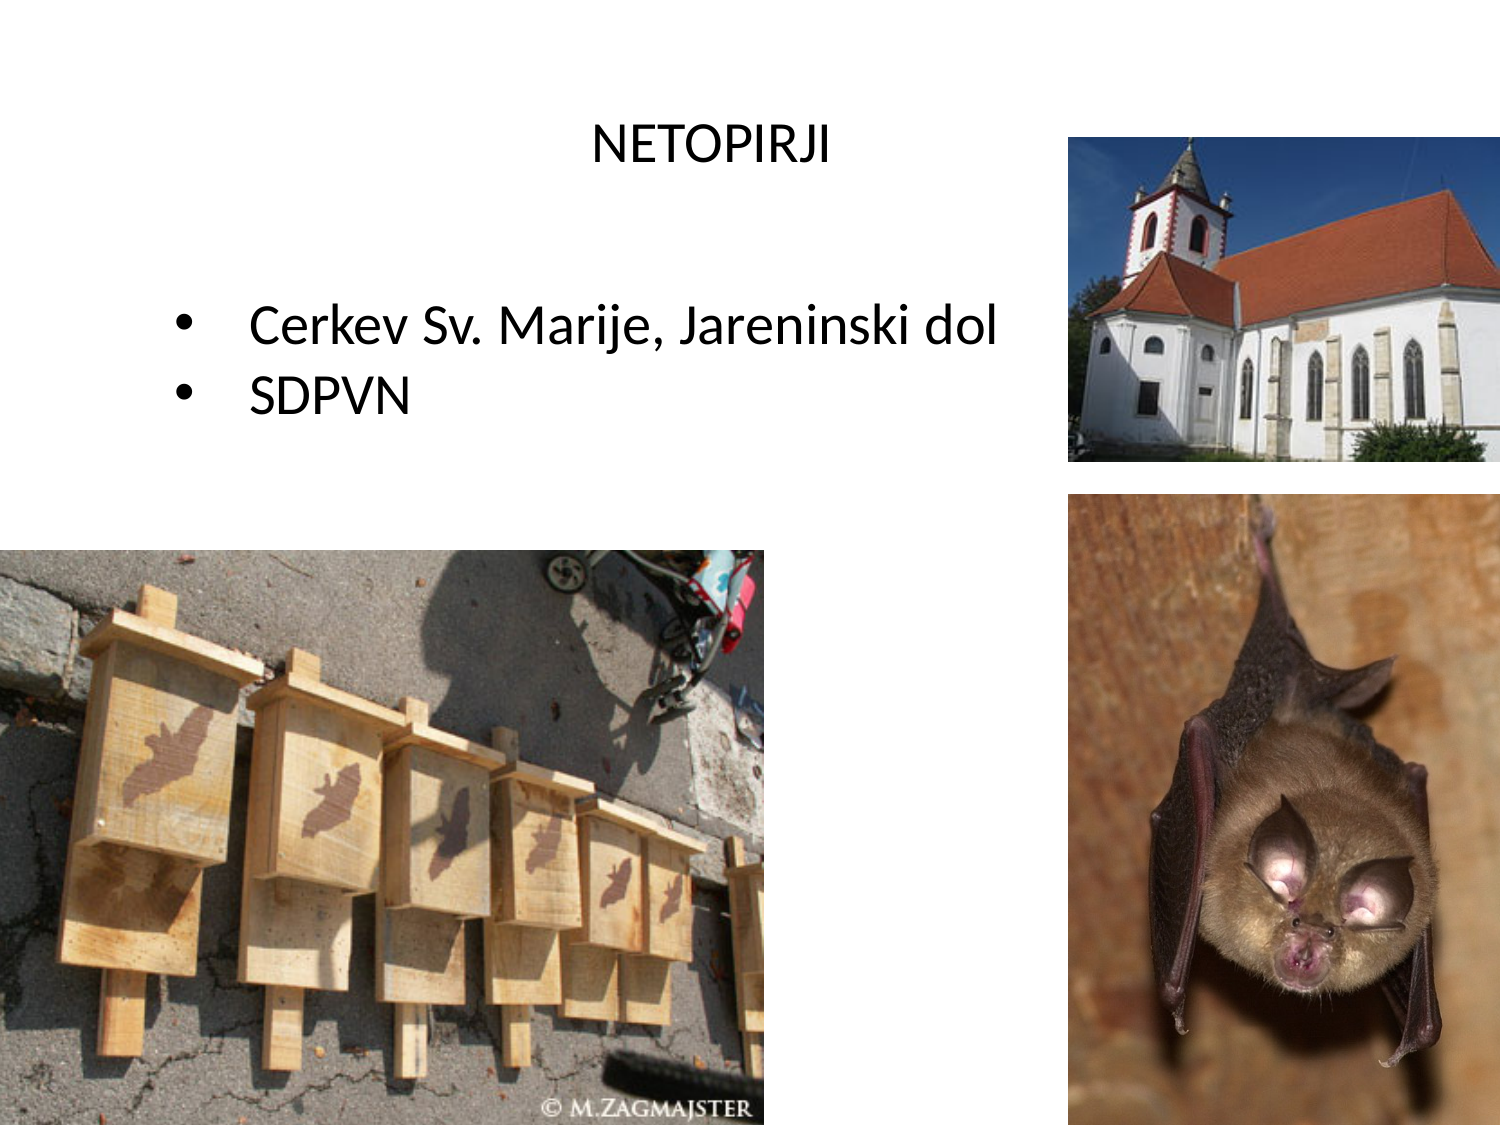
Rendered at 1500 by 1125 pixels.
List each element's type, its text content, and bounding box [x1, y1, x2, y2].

title NETOPIRJI [75, 45, 1376, 233]
picture [1068, 494, 1500, 1125]
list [1068, 136, 1500, 462]
text_box Cerkev Sv. Marije, Jareninski dol SDPVN [159, 278, 1034, 434]
picture [0, 550, 764, 1125]
